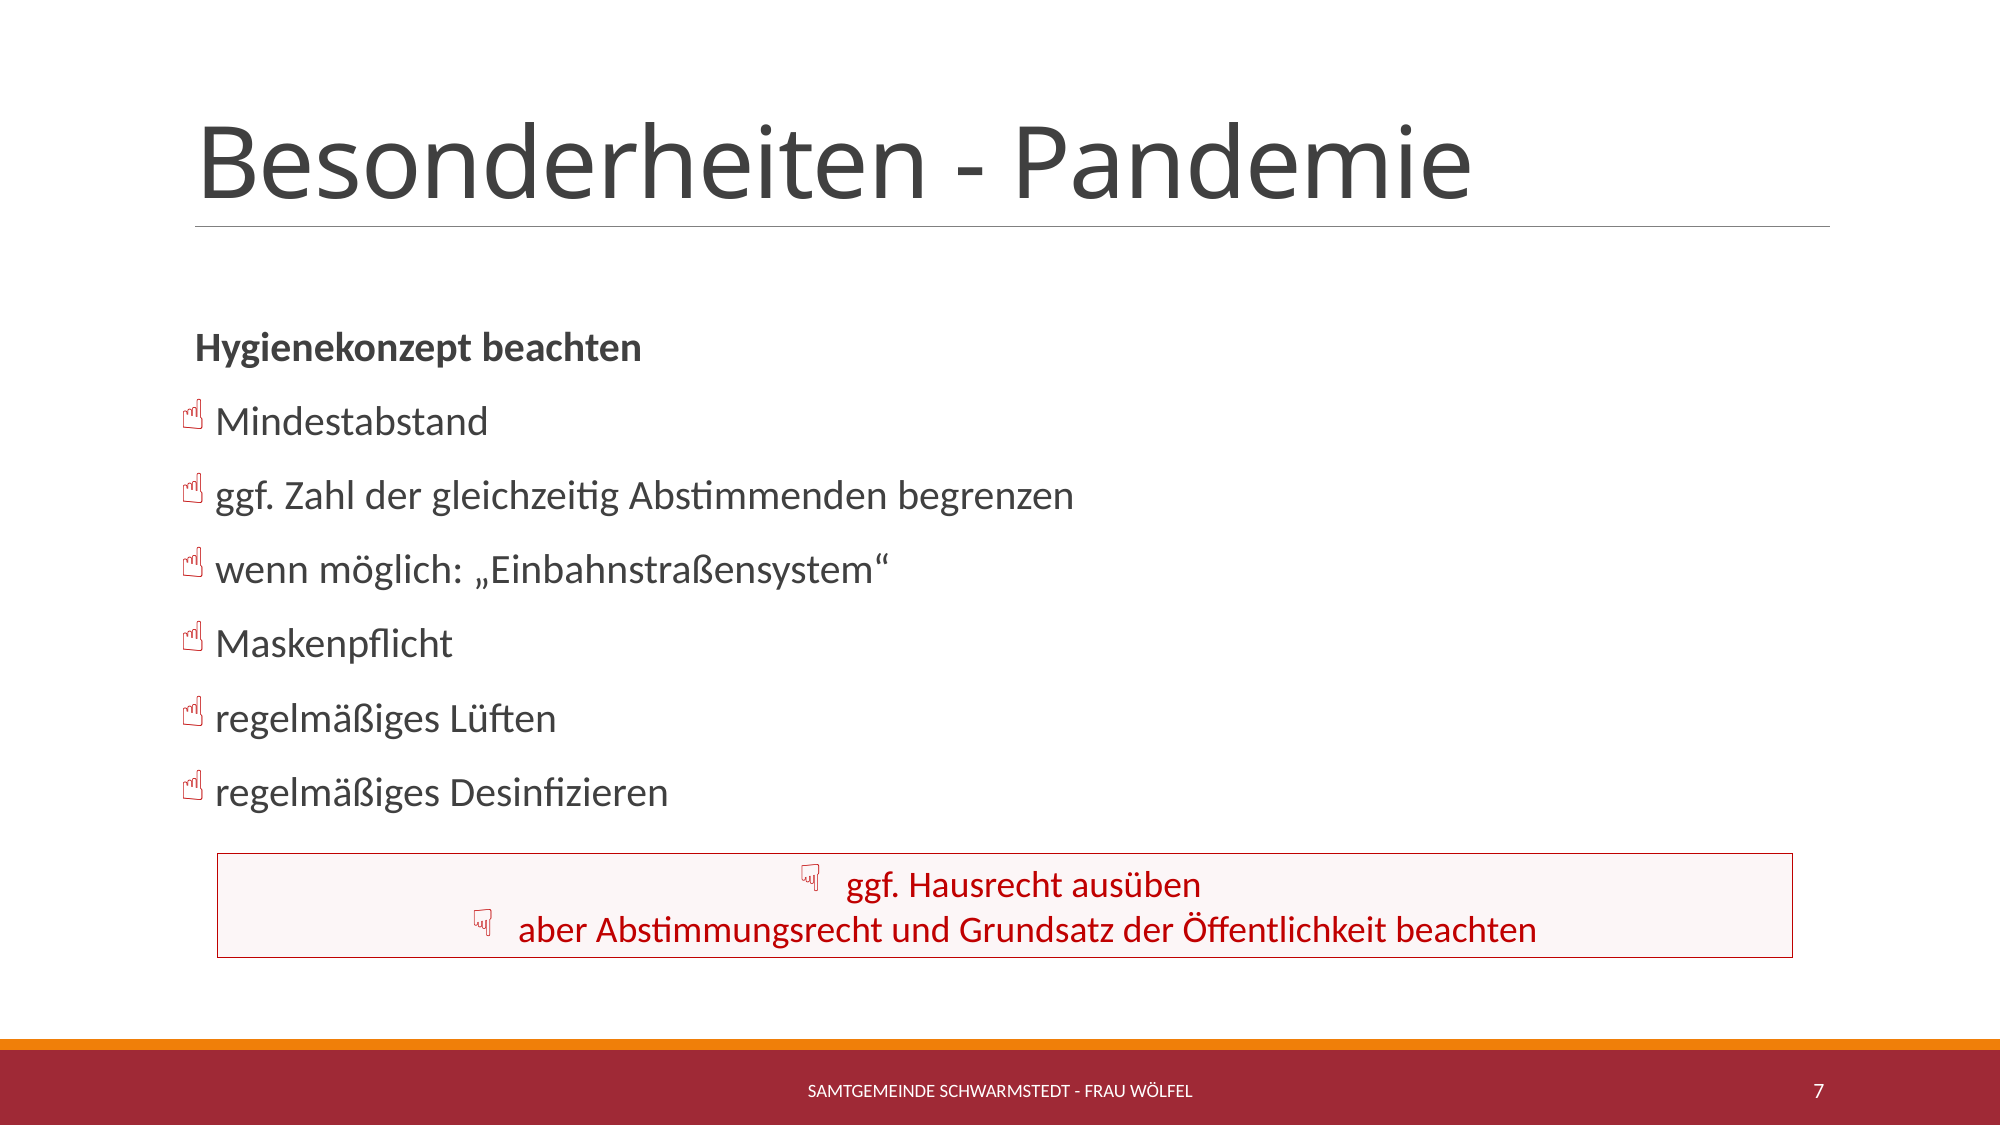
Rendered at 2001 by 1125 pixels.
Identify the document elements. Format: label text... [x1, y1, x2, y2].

footer Samtgemeinde Schwarmstedt - Frau Wölfel [604, 1059, 1396, 1120]
text_box ggf. Hausrecht ausüben aber Abstimmungsrecht und Grundsatz der Öffentlichkeit beachten [217, 853, 1793, 958]
slide_number 7 [1624, 1059, 1840, 1120]
title Besonderheiten - Pandemie [180, 47, 1830, 227]
list Hygienekonzept beachten Mindestabstand ggf. Zahl der gleichzeitig Abstimmenden begrenzen wenn möglich: „Einbahnstraßensystem“ Maskenpflicht regelmäßiges Lüften regelmäßiges Desinfizieren [180, 238, 1830, 1025]
